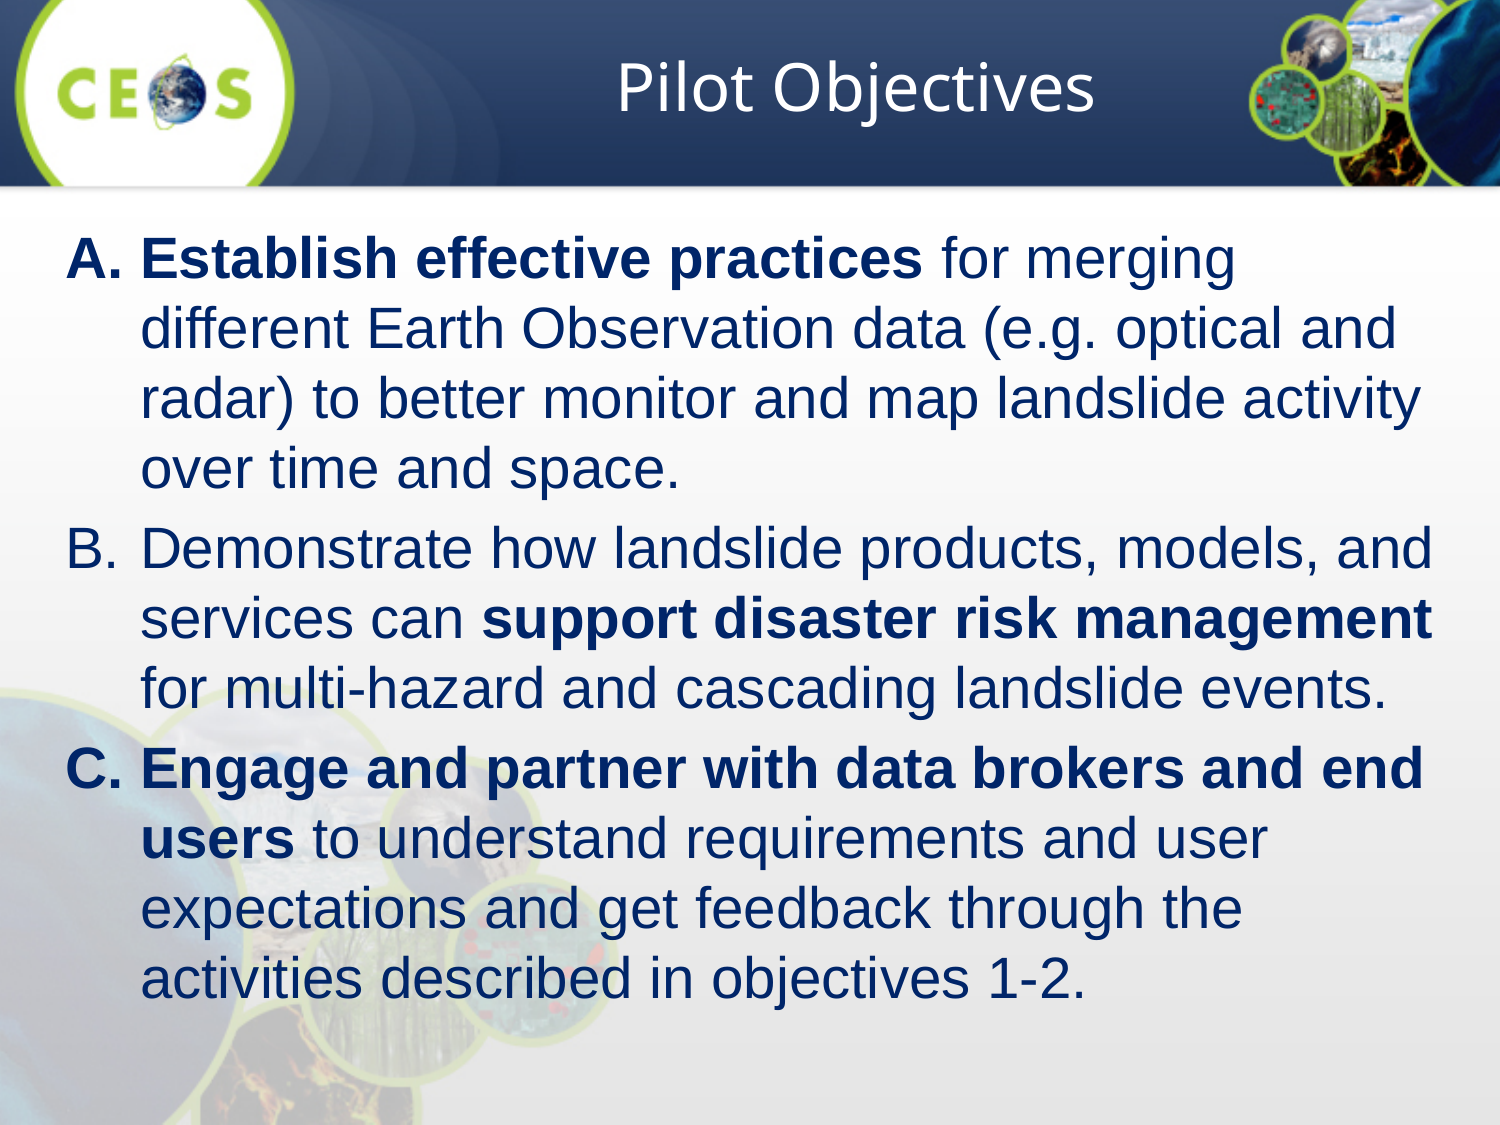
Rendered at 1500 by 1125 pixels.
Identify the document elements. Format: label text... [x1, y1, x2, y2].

title Pilot Objectives [0, 37, 1113, 188]
list Establish effective practices for merging different Earth Observation data (e.g. optical and radar) to better monitor and map landslide activity over time and space. Demonstrate how landslide products, models, and services can support disaster risk management for multi-hazard and cascading landslide events. Engage and partner with data brokers and end users to understand requirements and user expectations and get feedback through the activities described in objectives 1-2. [50, 212, 1463, 1088]
picture [0, 0, 1500, 1125]
